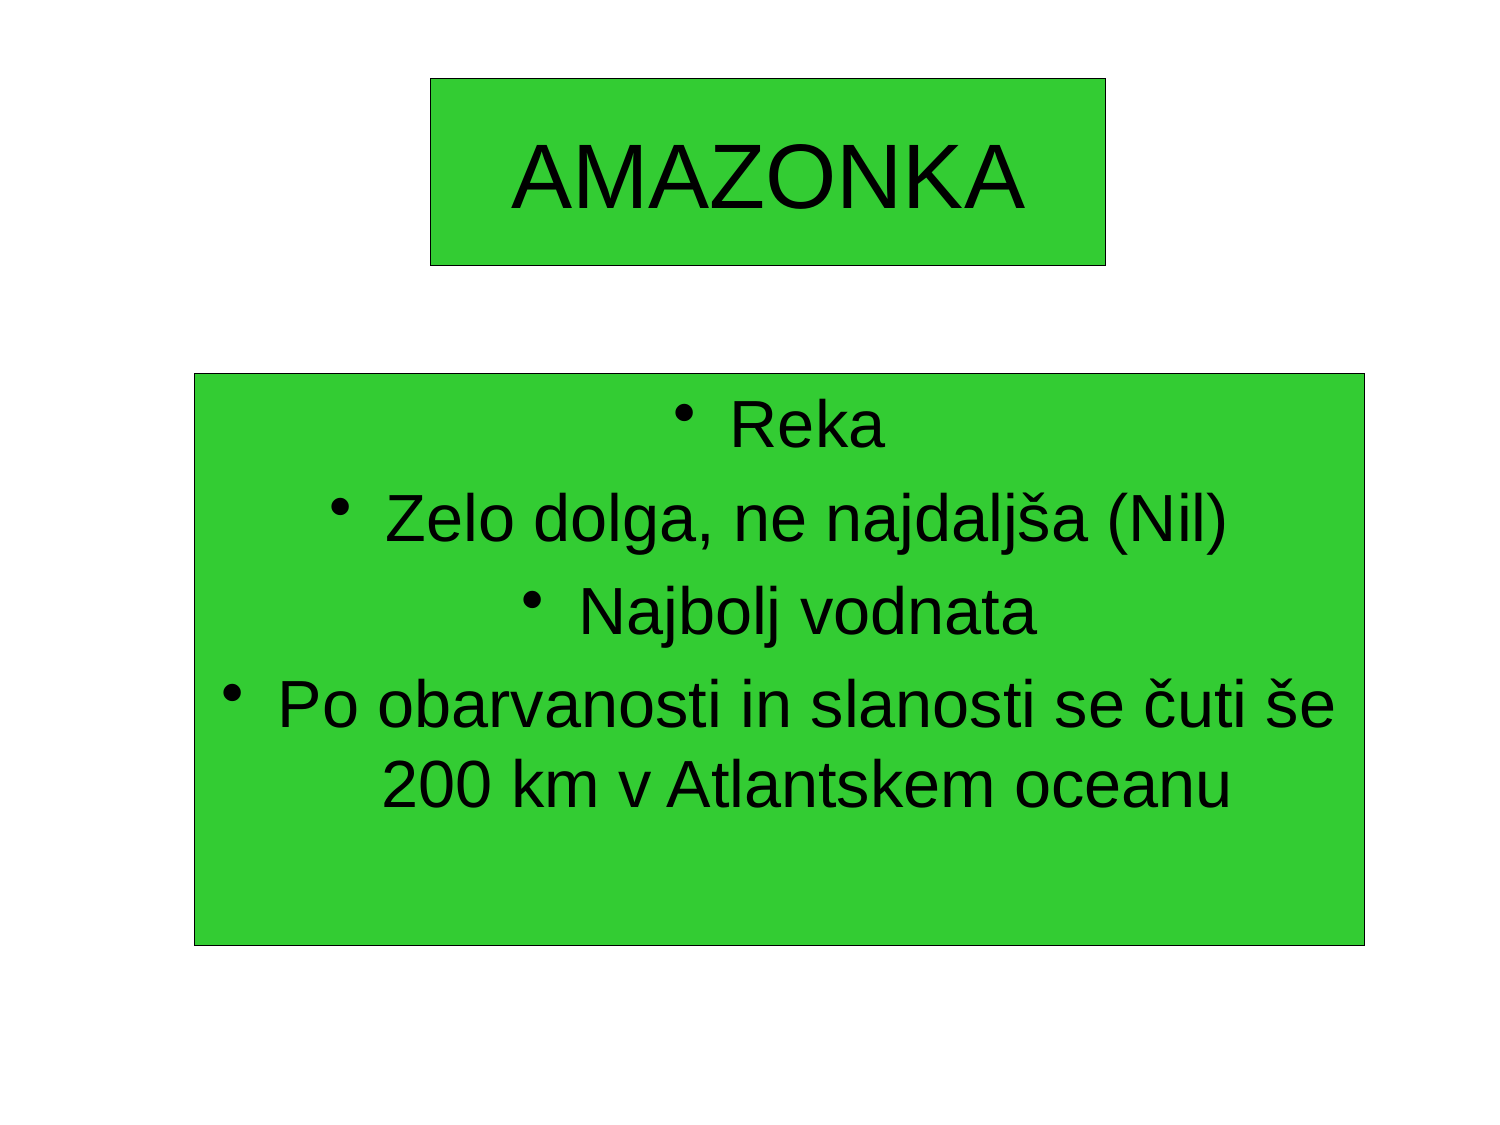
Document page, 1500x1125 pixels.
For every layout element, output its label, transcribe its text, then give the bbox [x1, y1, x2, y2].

list Reka Zelo dolga, ne najdaljša (Nil) Najbolj vodnata Po obarvanosti in slanosti se čuti še 200 km v Atlantskem oceanu [194, 373, 1365, 946]
title AMAZONKA [430, 78, 1106, 266]
